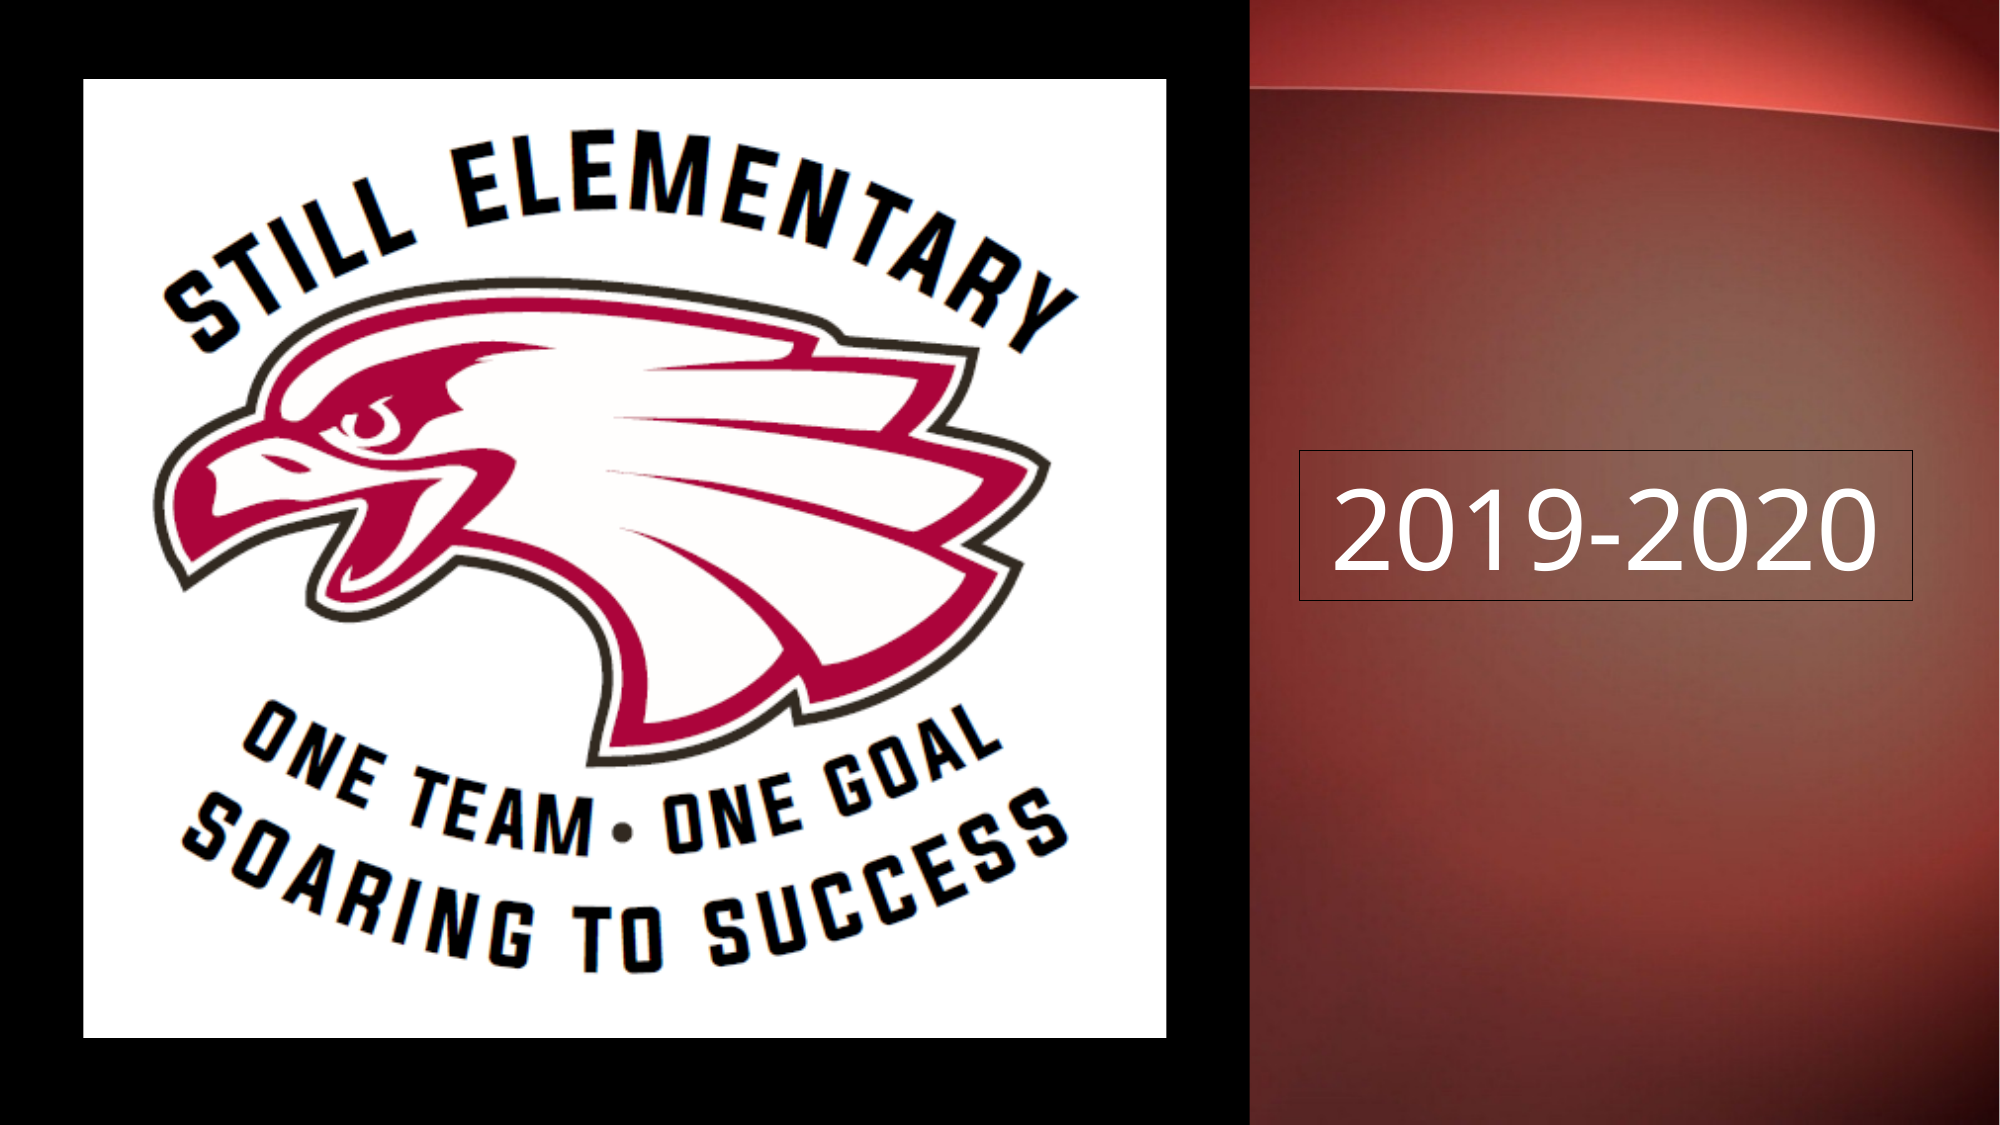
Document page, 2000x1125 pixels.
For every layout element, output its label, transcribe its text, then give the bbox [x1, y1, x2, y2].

picture [1250, 0, 2000, 1125]
text_box 2019-2020 [1299, 450, 1913, 601]
picture [83, 78, 1167, 1038]
